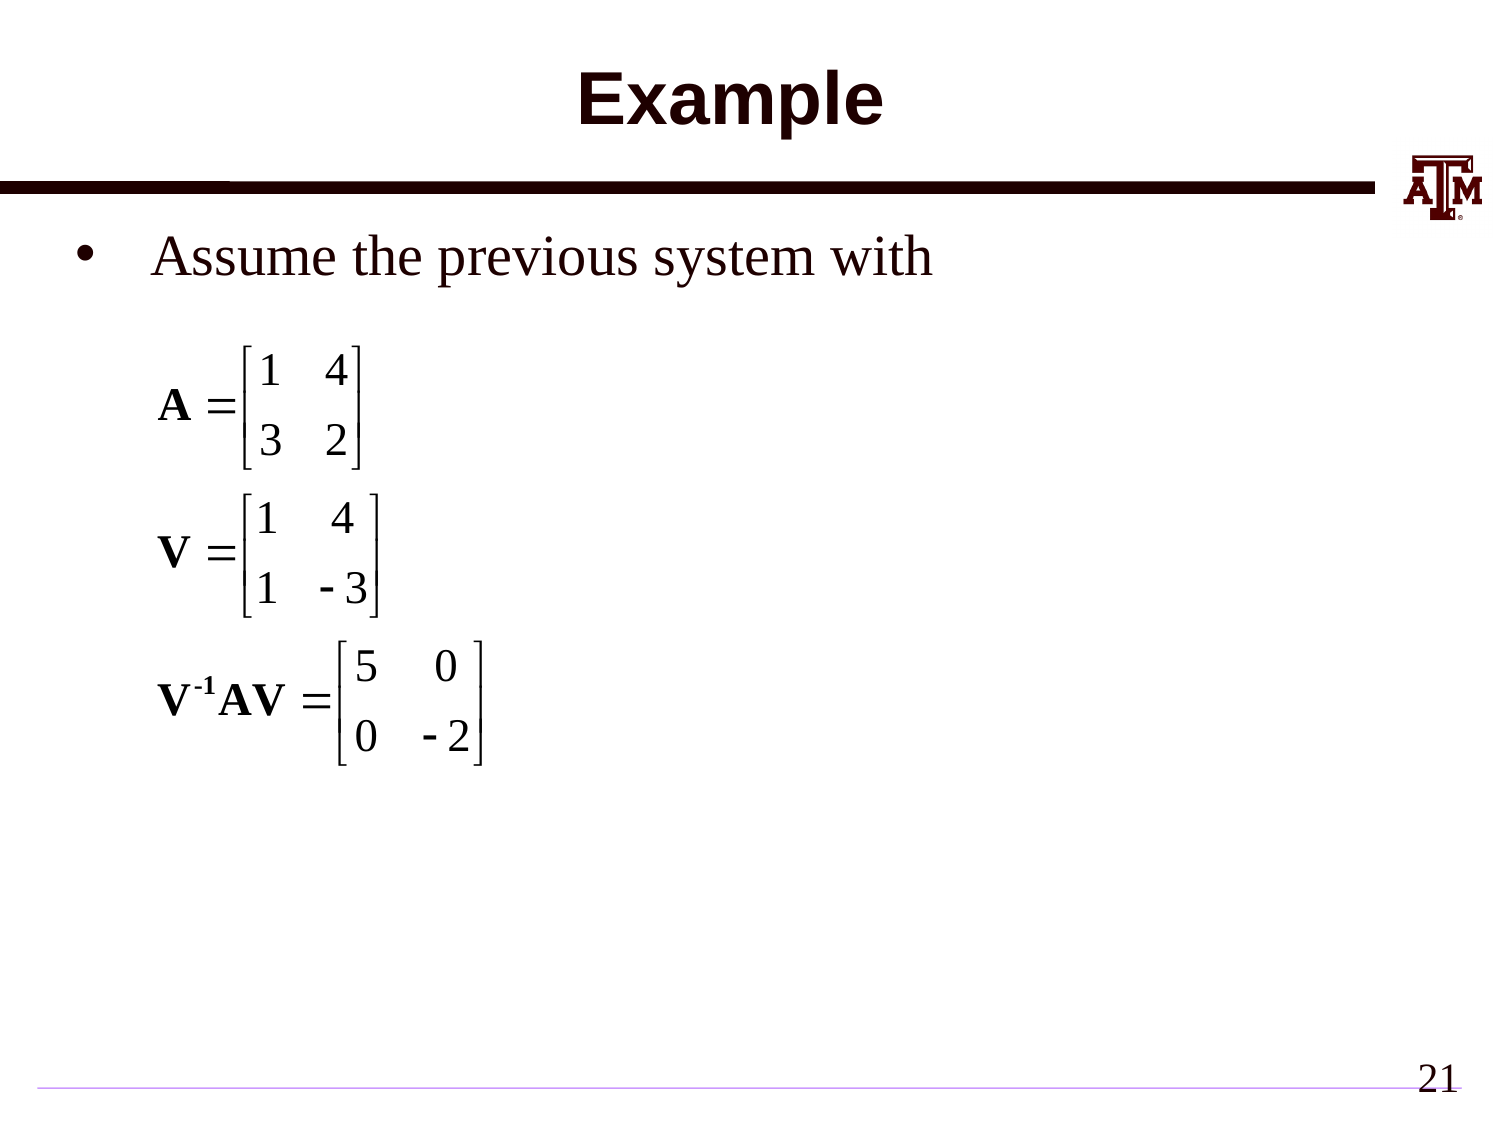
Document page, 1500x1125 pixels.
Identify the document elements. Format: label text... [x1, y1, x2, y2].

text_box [149, 337, 502, 776]
title Example [74, 12, 1388, 188]
list Assume the previous system with [59, 209, 1461, 326]
picture [1392, 137, 1493, 238]
